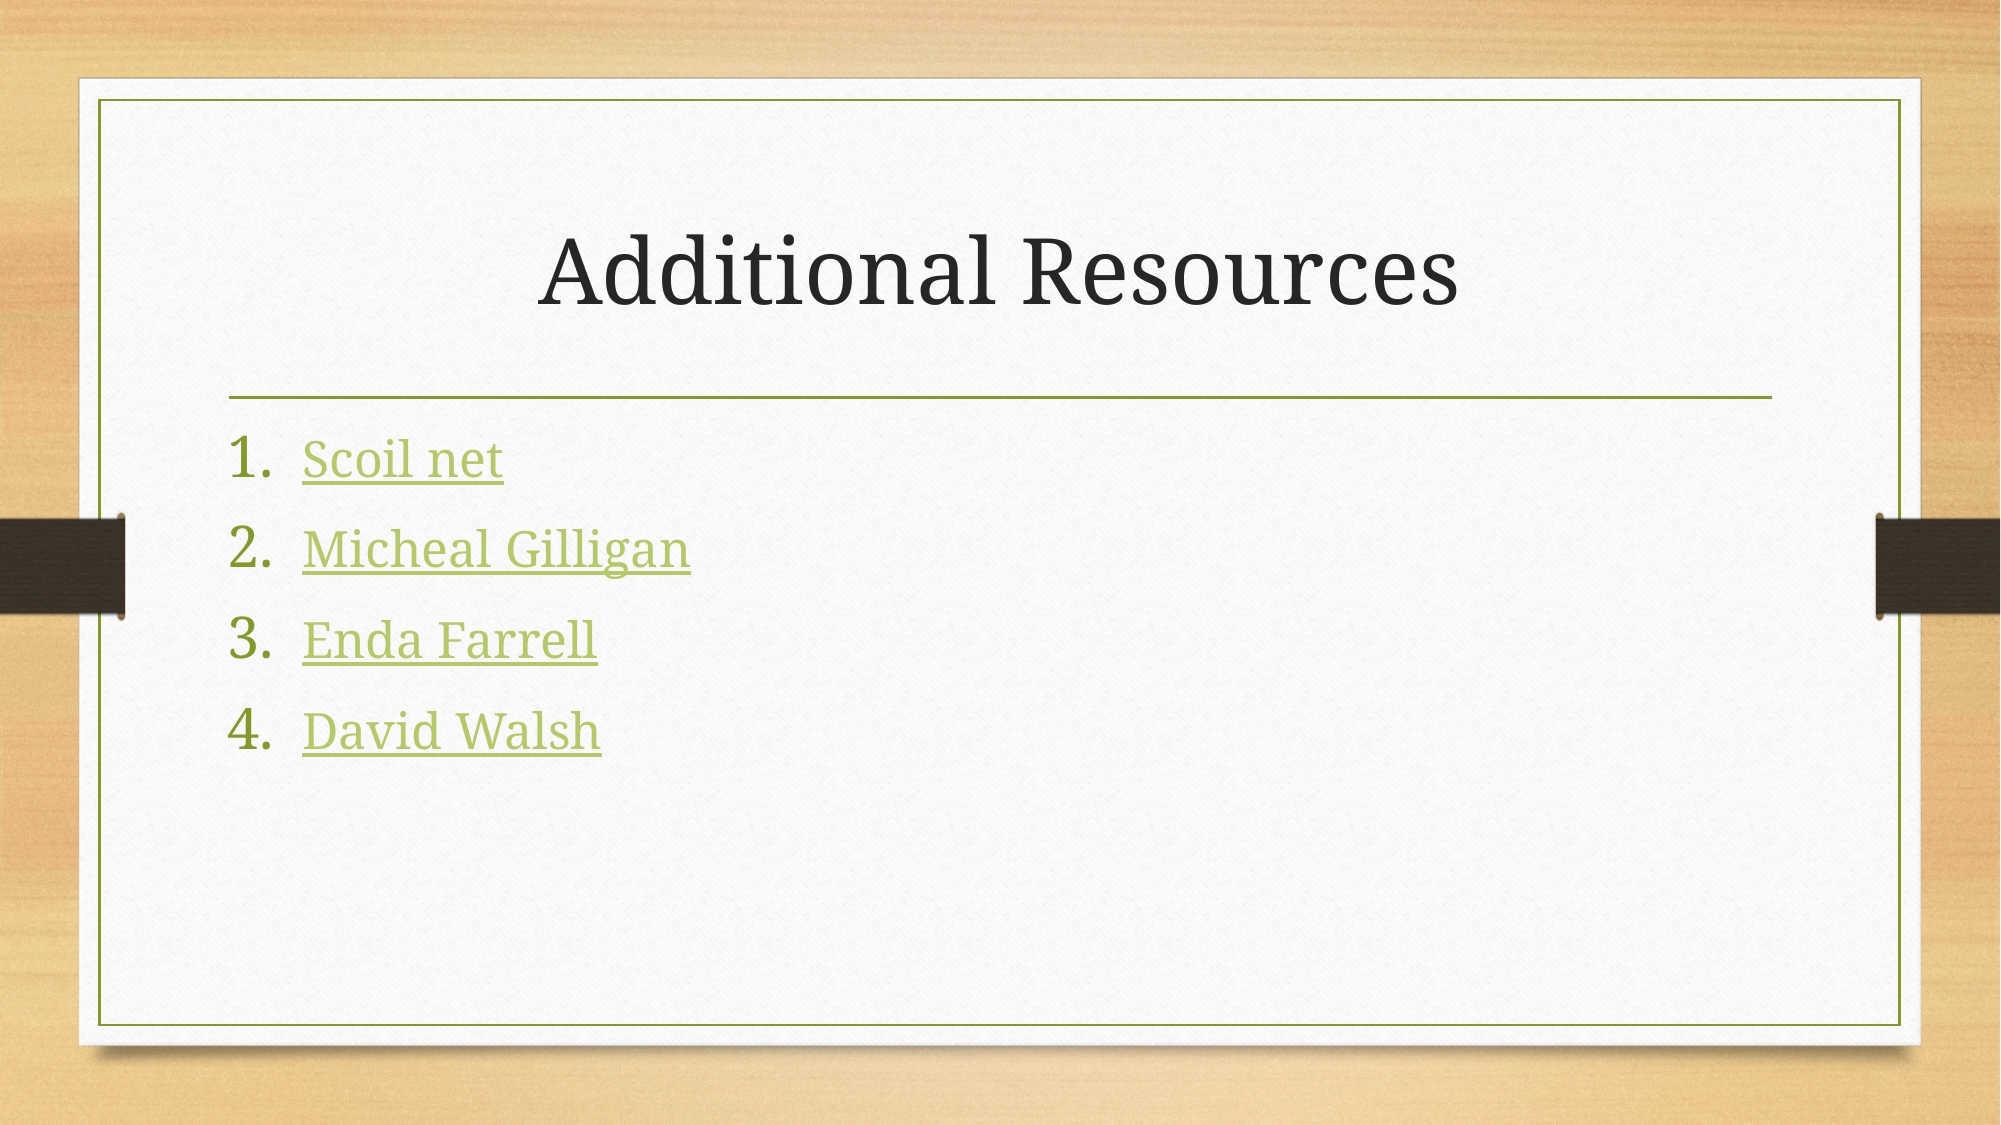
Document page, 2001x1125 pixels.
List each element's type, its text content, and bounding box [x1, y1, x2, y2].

list Scoil net Micheal Gilligan Enda Farrell David Walsh [212, 419, 1788, 964]
title Additional Resources [212, 161, 1788, 375]
picture [0, 0, 2001, 1125]
